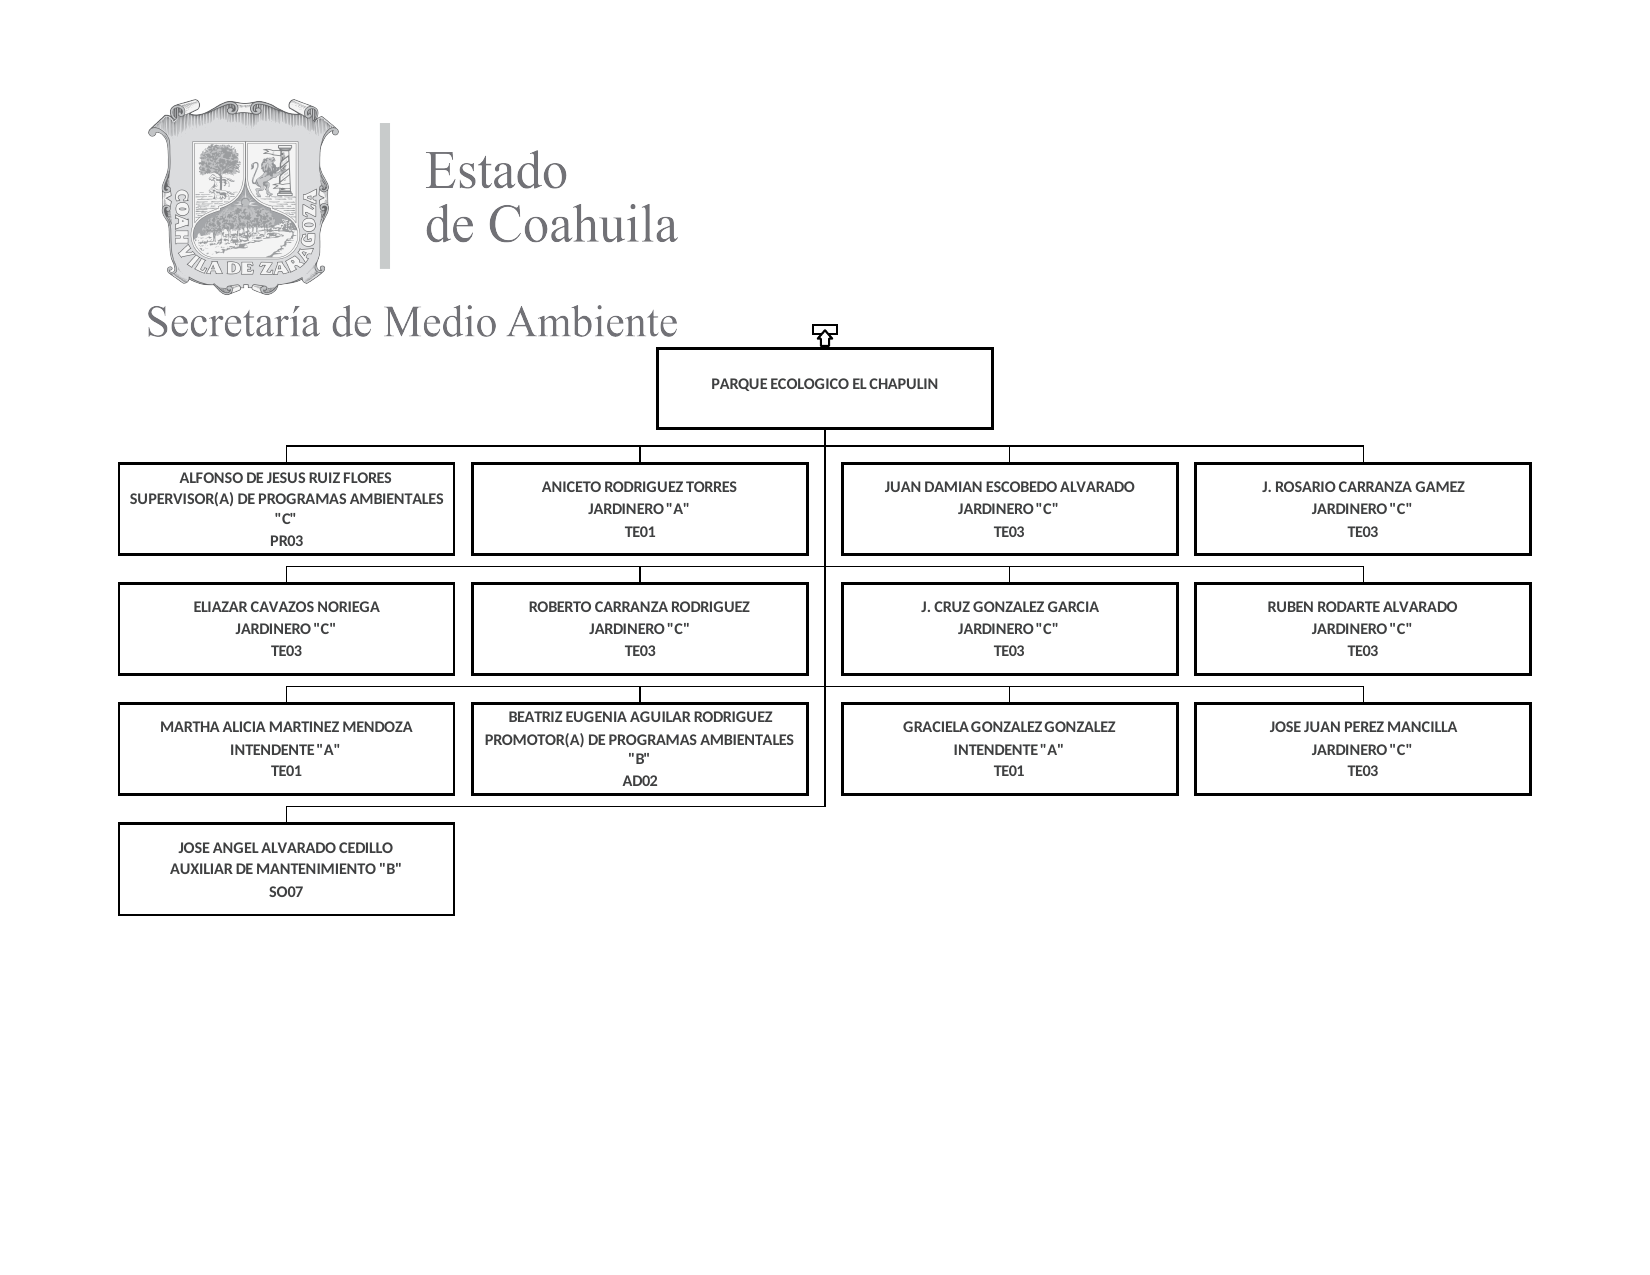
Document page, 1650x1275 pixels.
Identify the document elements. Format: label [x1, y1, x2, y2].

picture [74, 99, 1576, 1106]
